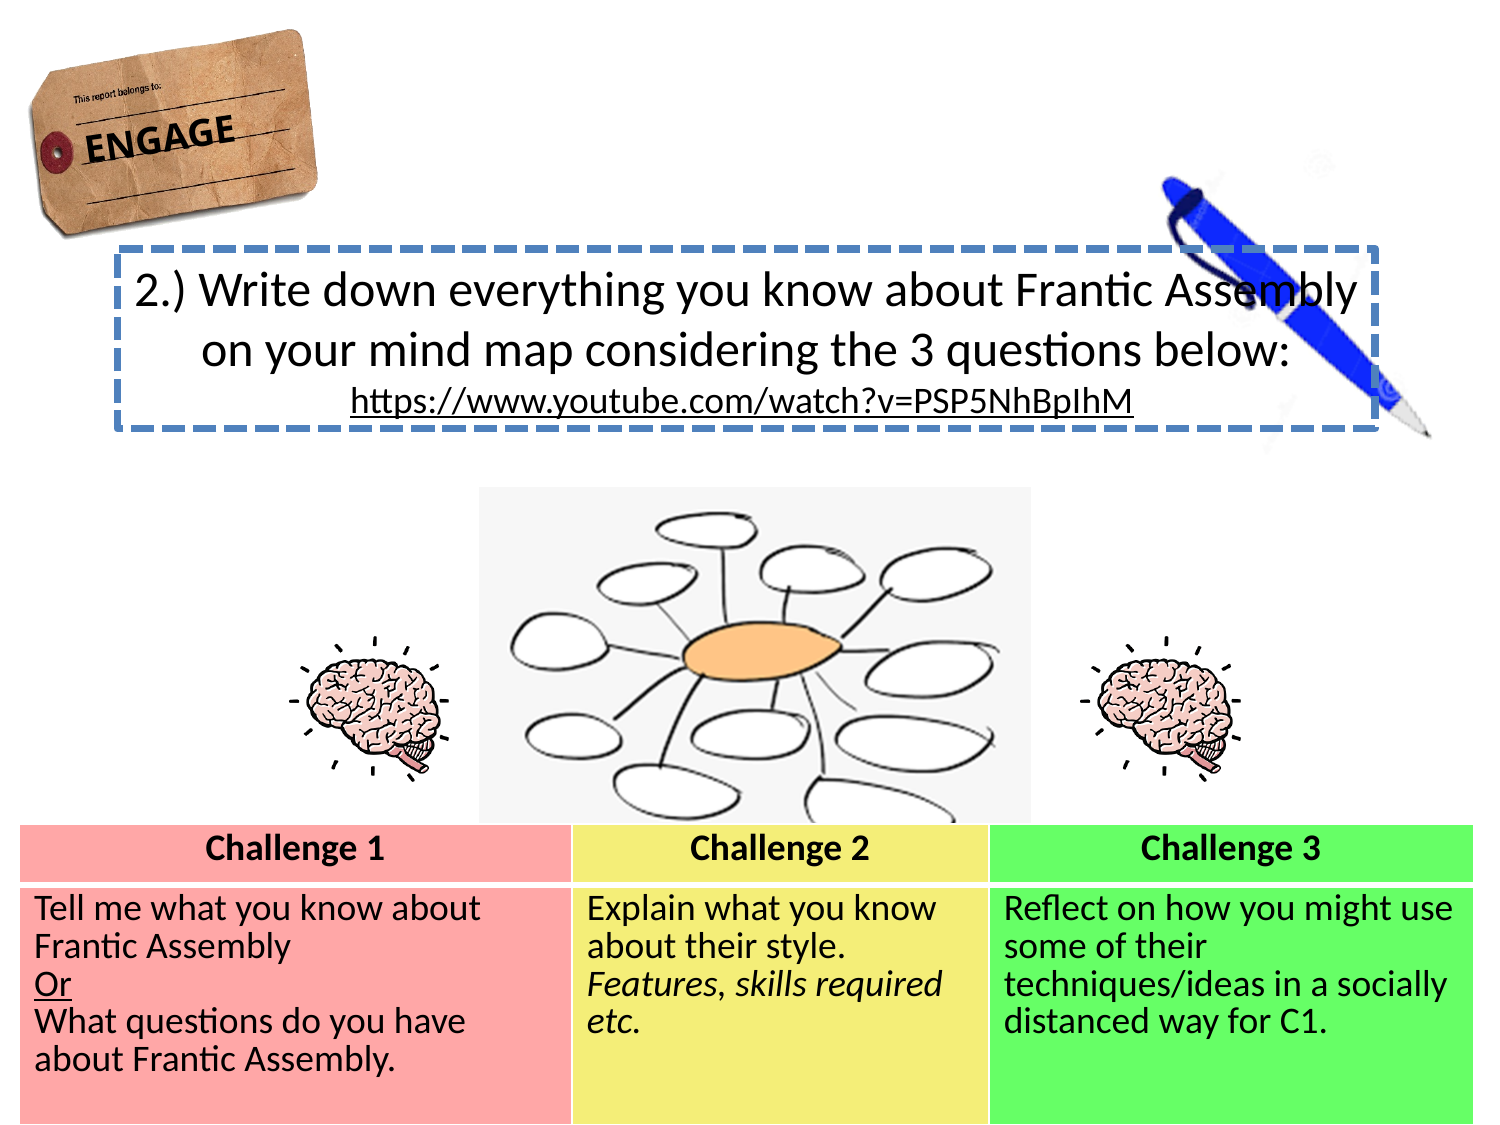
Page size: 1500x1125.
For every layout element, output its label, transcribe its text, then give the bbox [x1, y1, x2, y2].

table_cell Reflect on how you might use some of their techniques/ideas in a socially distanced way for C1. [990, 888, 1473, 1124]
table_header Challenge 1 [20, 825, 474, 882]
text_box 2.) Write down everything you know about Frantic Assembly on your mind map considering the 3 questions below: https://www.youtube.com/watch?v=PSP5NhBpIhM [117, 248, 1160, 429]
picture [1114, 97, 1472, 534]
picture [289, 635, 450, 782]
picture [17, 17, 345, 250]
picture [479, 487, 1032, 889]
picture [1080, 635, 1241, 782]
table_header Challenge 3 [1036, 825, 1473, 882]
table_cell Explain what you know about their style. Features, skills required etc. [573, 897, 988, 1124]
table_cell Tell me what you know about Frantic Assembly Or What questions do you have about Frantic Assembly. [20, 888, 571, 1124]
